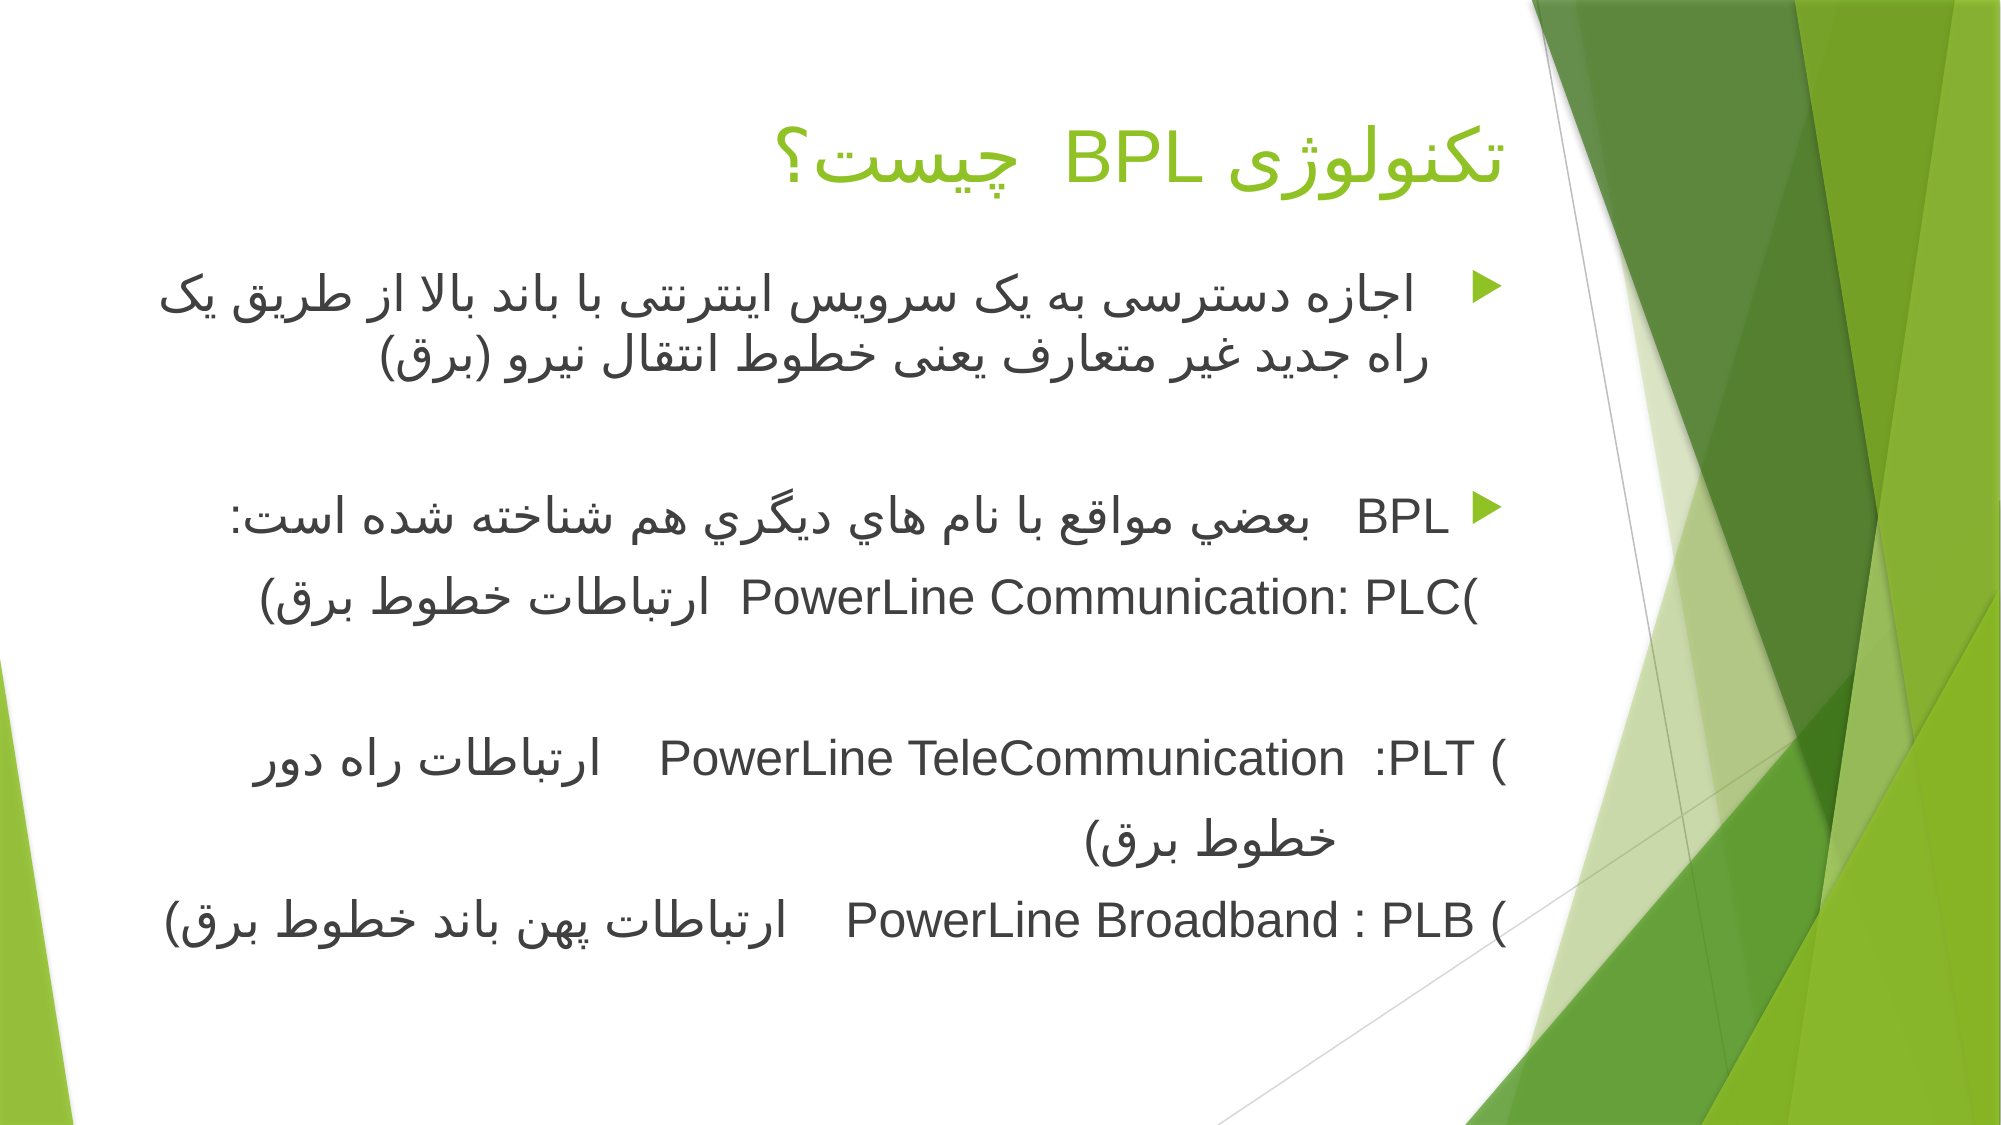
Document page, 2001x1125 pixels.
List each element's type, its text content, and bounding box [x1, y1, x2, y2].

title تکنولوژی BPL چیست؟ [111, 99, 1522, 244]
list اجازه دسترسی به یک سرویس اینترنتی با باند بالا از طریق یک راه جدید غیر متعارف یعنی خطوط انتقال نیرو (برق) BPL بعضي مواقع با نام هاي ديگري هم شناخته شده است: )PowerLine Communication: PLC ارتباطات خطوط برق) ) PowerLine TeleCommunication :PLT ارتباطات راه دور خطوط برق) ) PowerLine Broadband : PLB ارتباطات پهن باند خطوط برق) [111, 254, 1522, 992]
